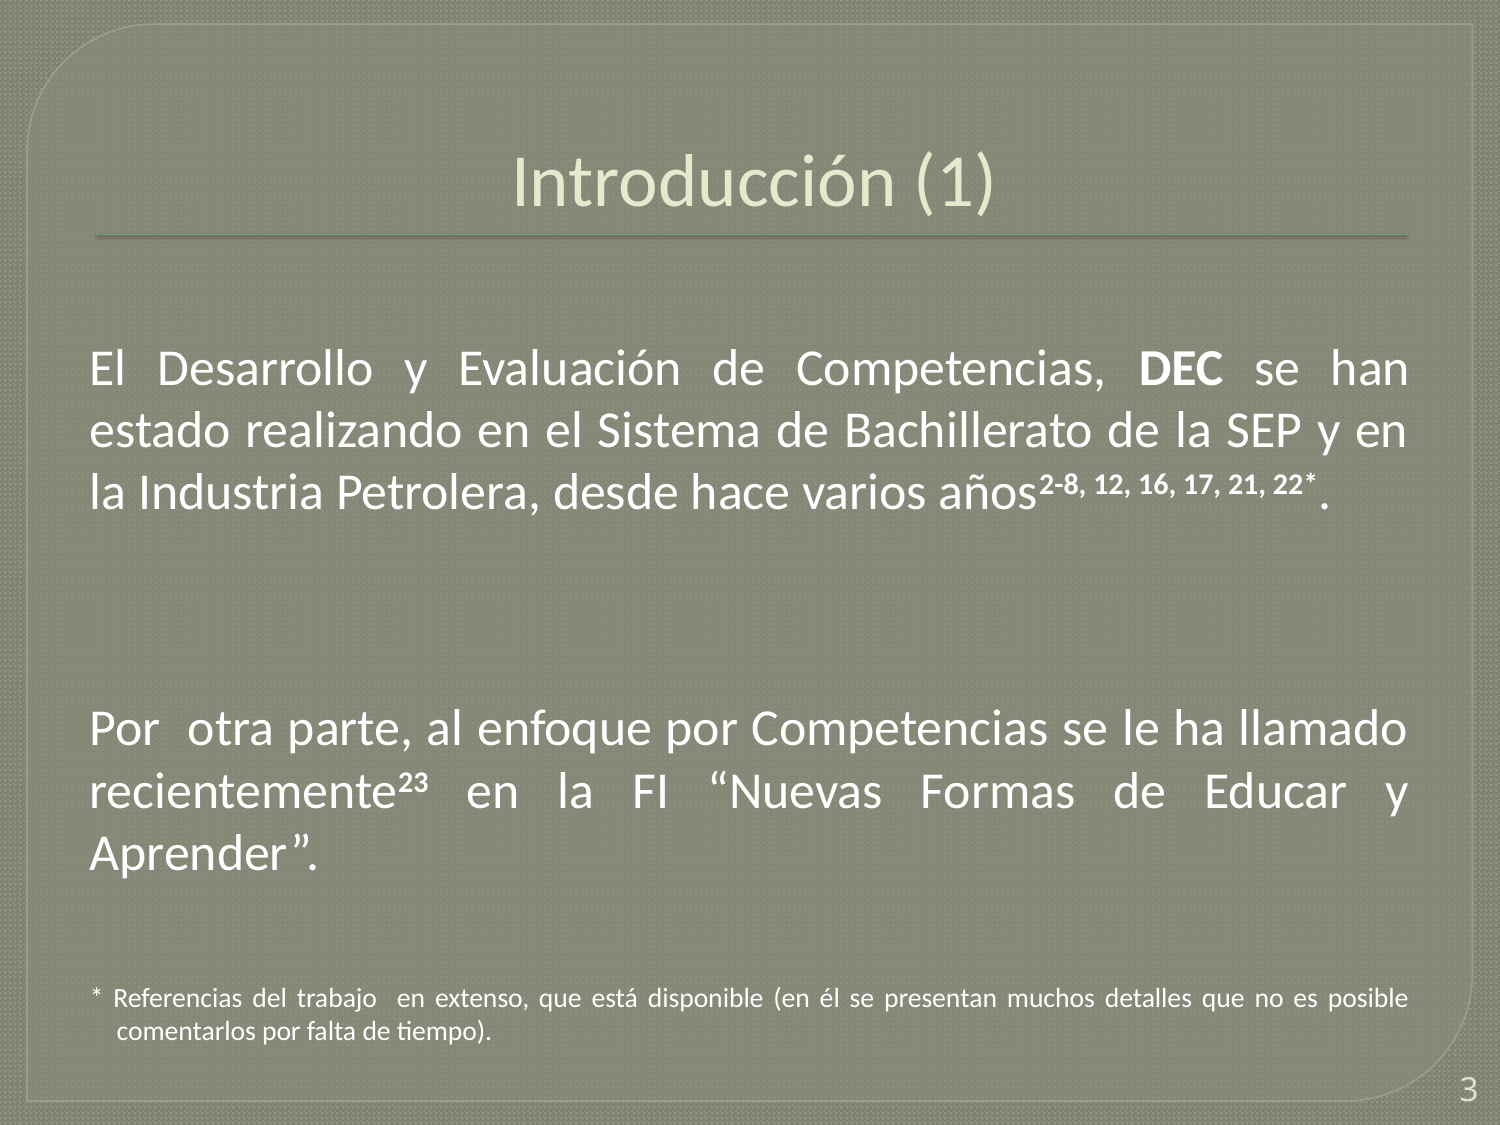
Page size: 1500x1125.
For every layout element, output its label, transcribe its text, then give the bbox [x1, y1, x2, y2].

title Introducción (1) [75, 41, 1425, 230]
slide_number 3 [1417, 1068, 1494, 1114]
list El Desarrollo y Evaluación de Competencias, DEC se han estado realizando en el Sistema de Bachillerato de la SEP y en la Industria Petrolera, desde hace varios años2-8, 12, 16, 17, 21, 22*. Por otra parte, al enfoque por Competencias se le ha llamado recientemente23 en la FI “Nuevas Formas de Educar y Aprender”. * Referencias del trabajo en extenso, que está disponible (en él se presentan muchos detalles que no es posible comentarlos por falta de tiempo). [75, 326, 1425, 1071]
